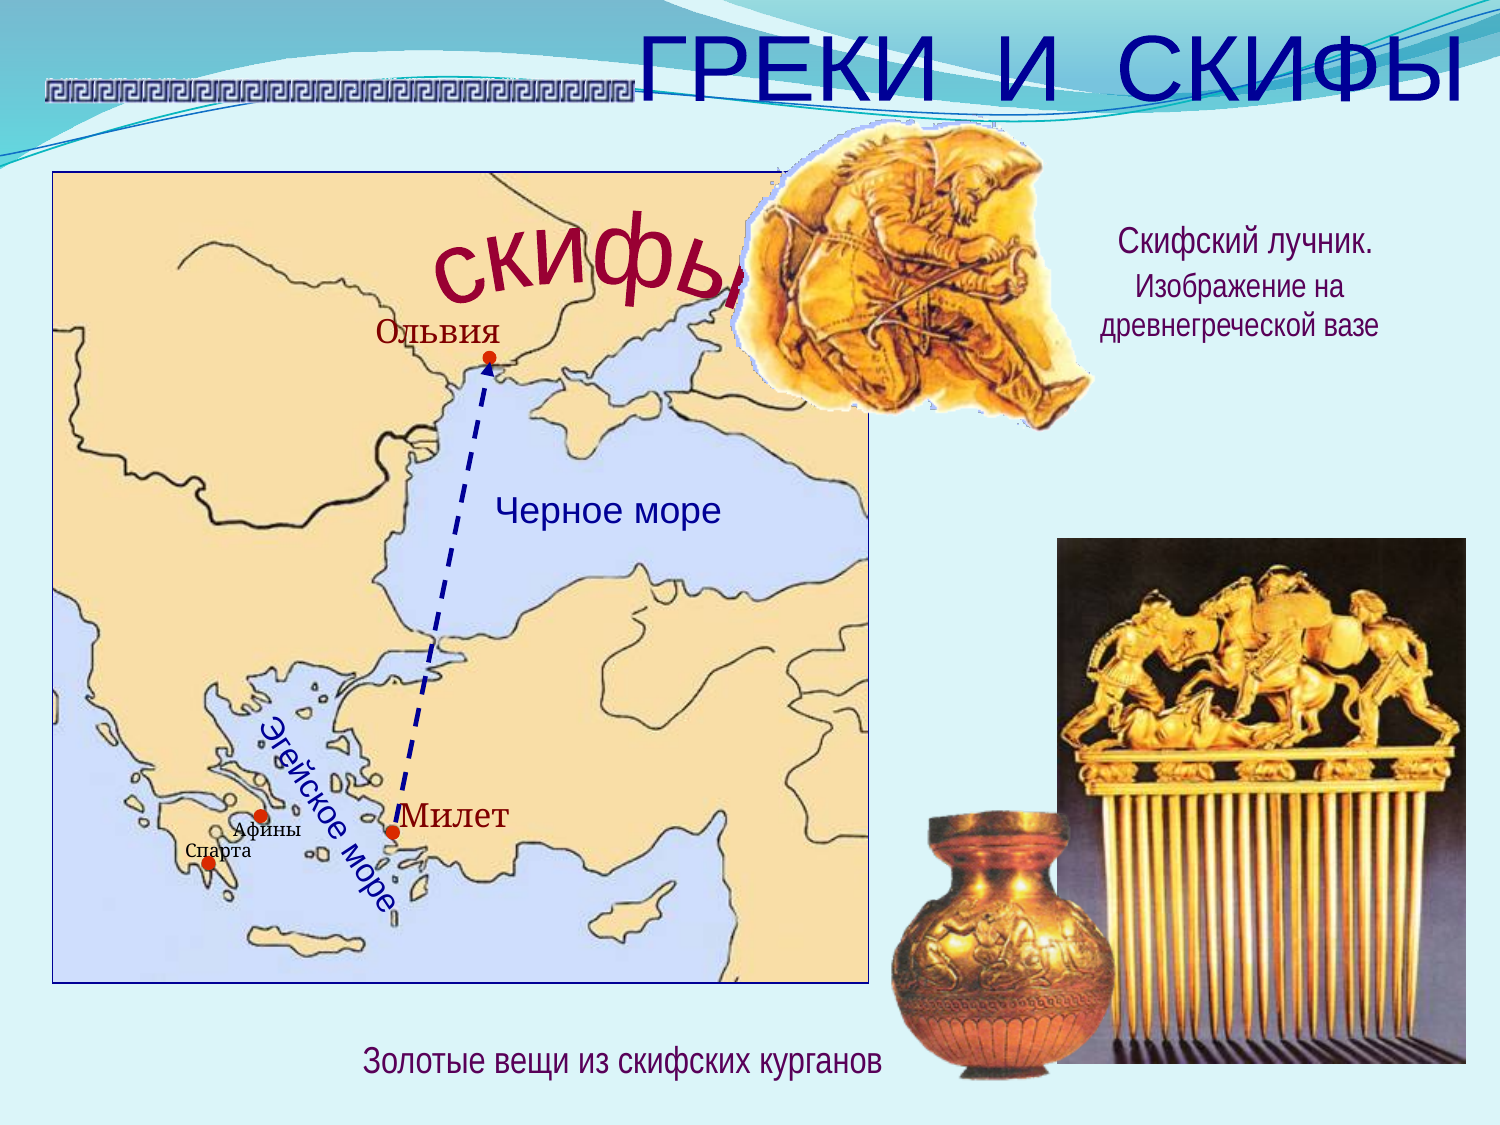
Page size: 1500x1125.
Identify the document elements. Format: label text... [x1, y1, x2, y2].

picture [725, 113, 1129, 444]
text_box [45, 77, 635, 105]
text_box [52, 172, 869, 988]
text_box Золотые вещи из скифских курганов [253, 1028, 872, 1089]
text_box Скифский лучник. Изображение на древнегреческой вазе [1134, 196, 1424, 351]
picture [879, 538, 1467, 1098]
